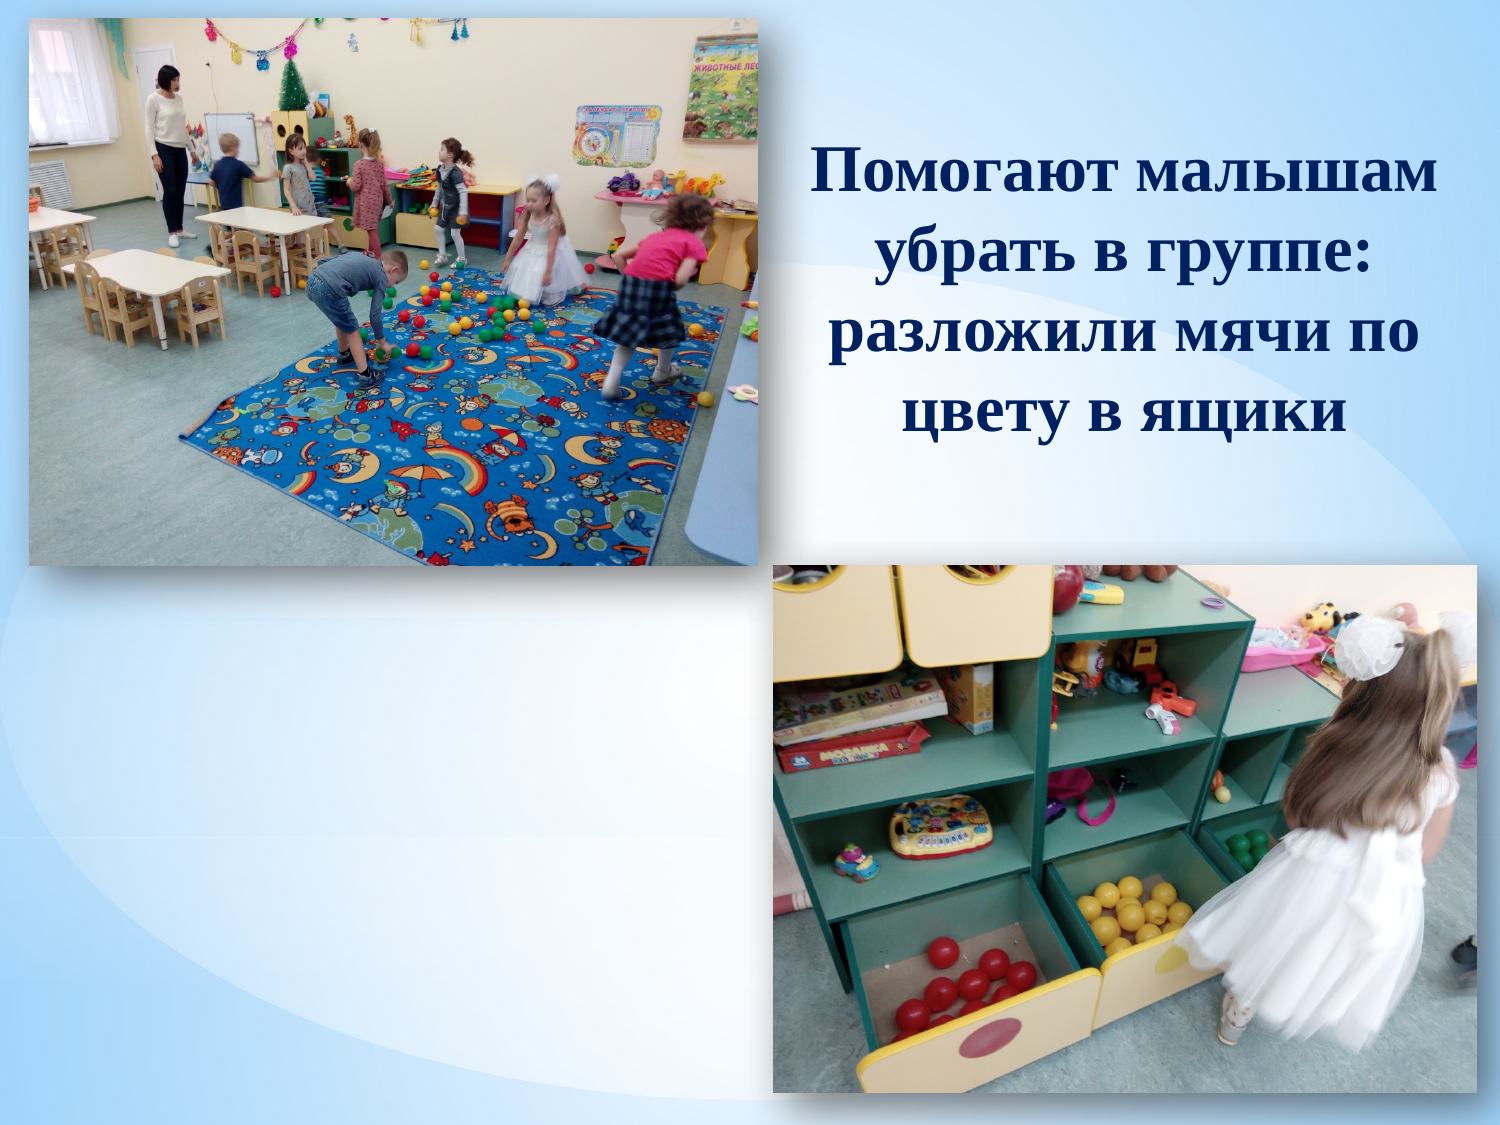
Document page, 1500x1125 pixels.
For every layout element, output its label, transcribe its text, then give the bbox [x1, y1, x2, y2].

picture [773, 565, 1477, 1093]
text_box Помогают малышам убрать в группе: разложили мячи по цвету в ящики [772, 53, 1477, 517]
picture [29, 18, 758, 566]
